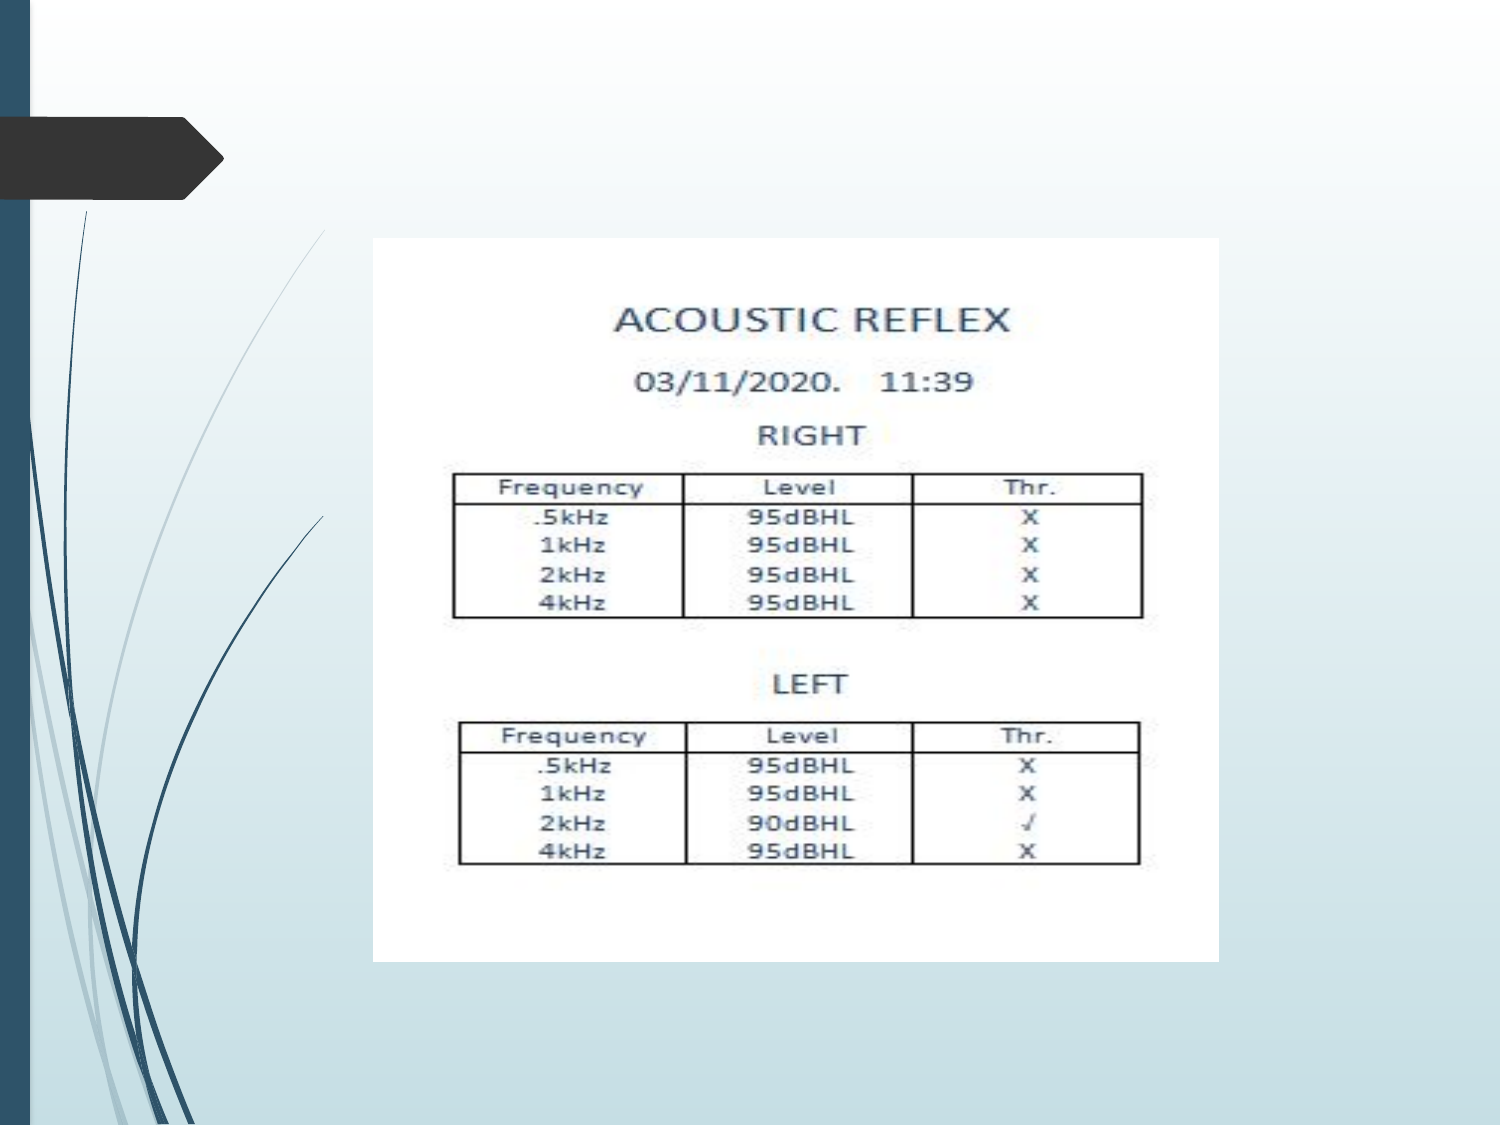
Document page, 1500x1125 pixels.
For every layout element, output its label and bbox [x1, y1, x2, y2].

list [373, 237, 1219, 963]
